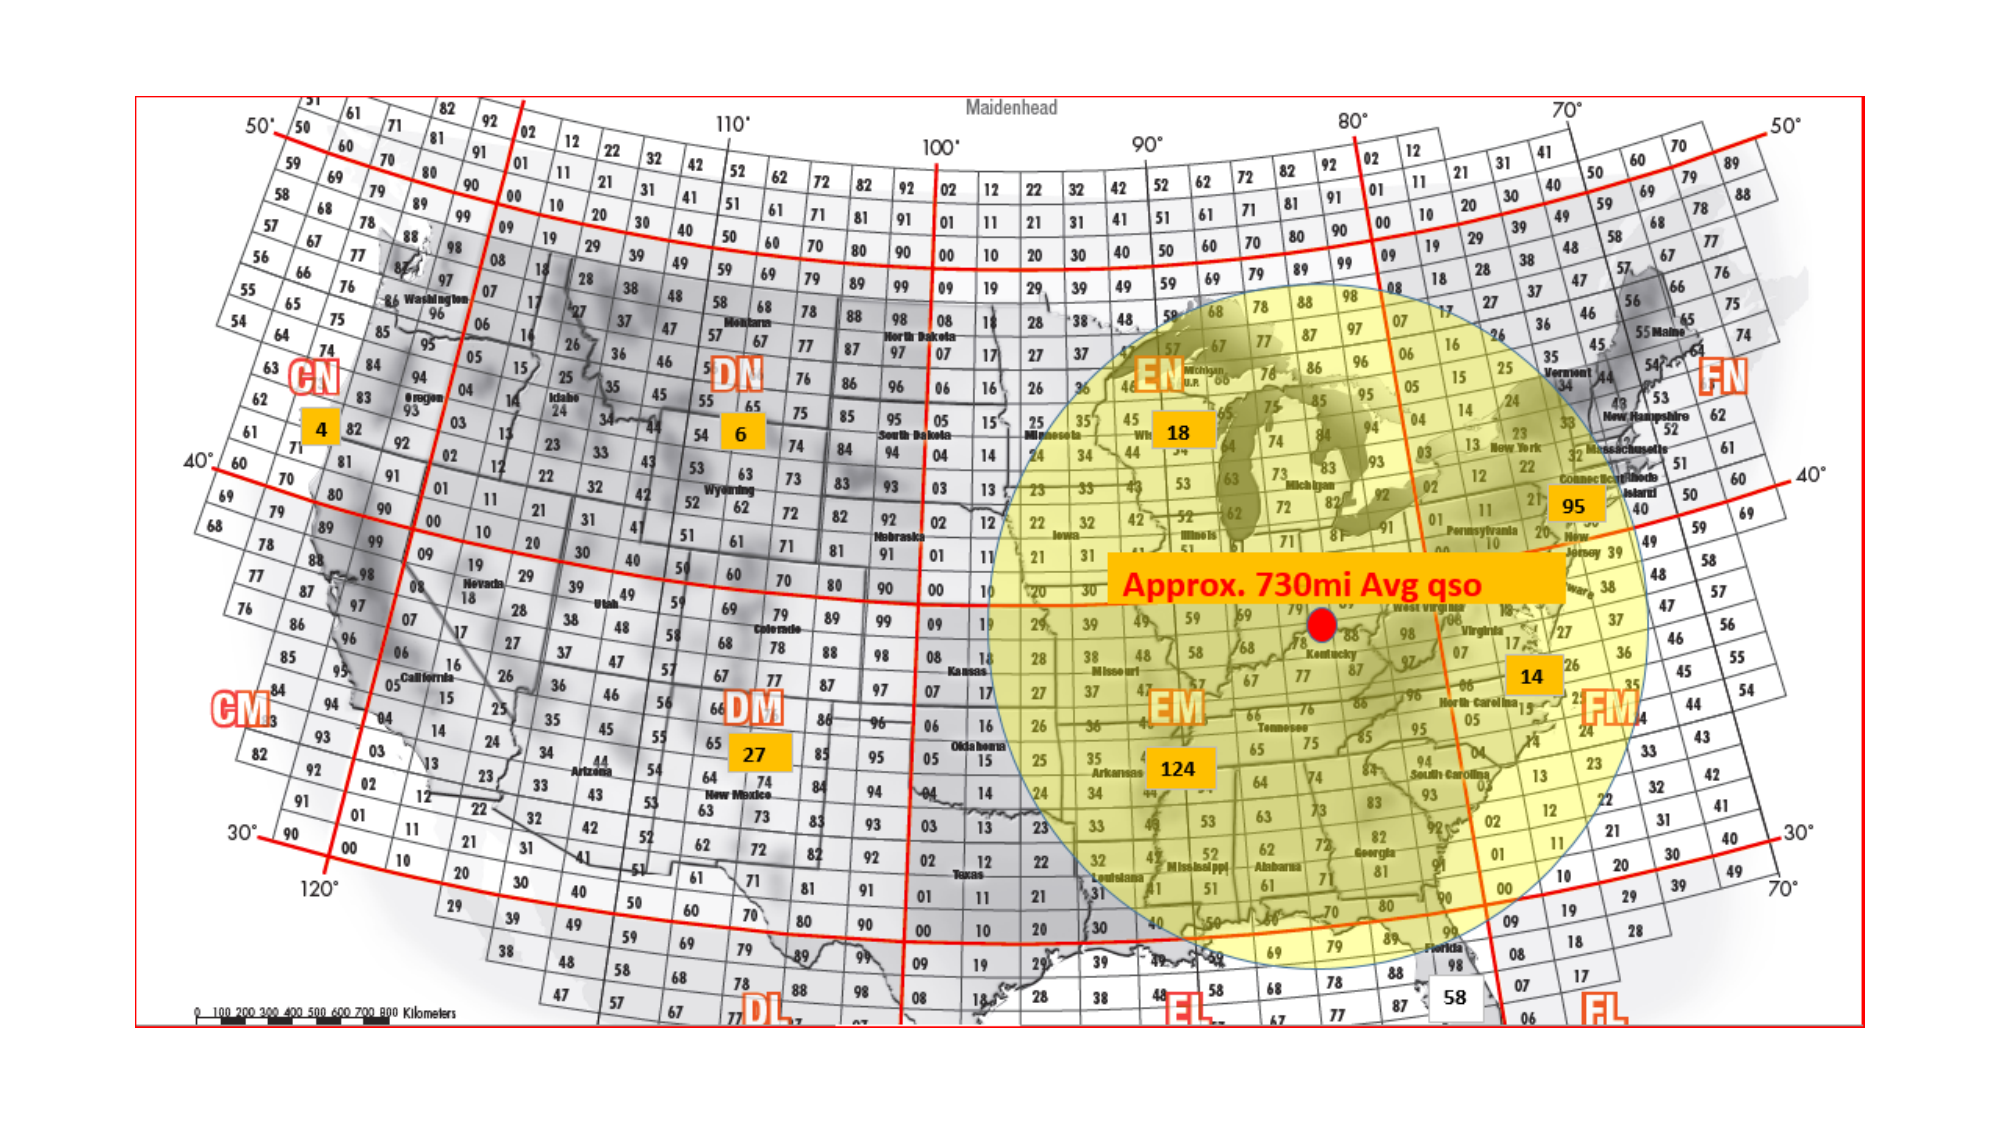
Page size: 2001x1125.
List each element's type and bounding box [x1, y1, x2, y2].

picture [135, 96, 1865, 1029]
